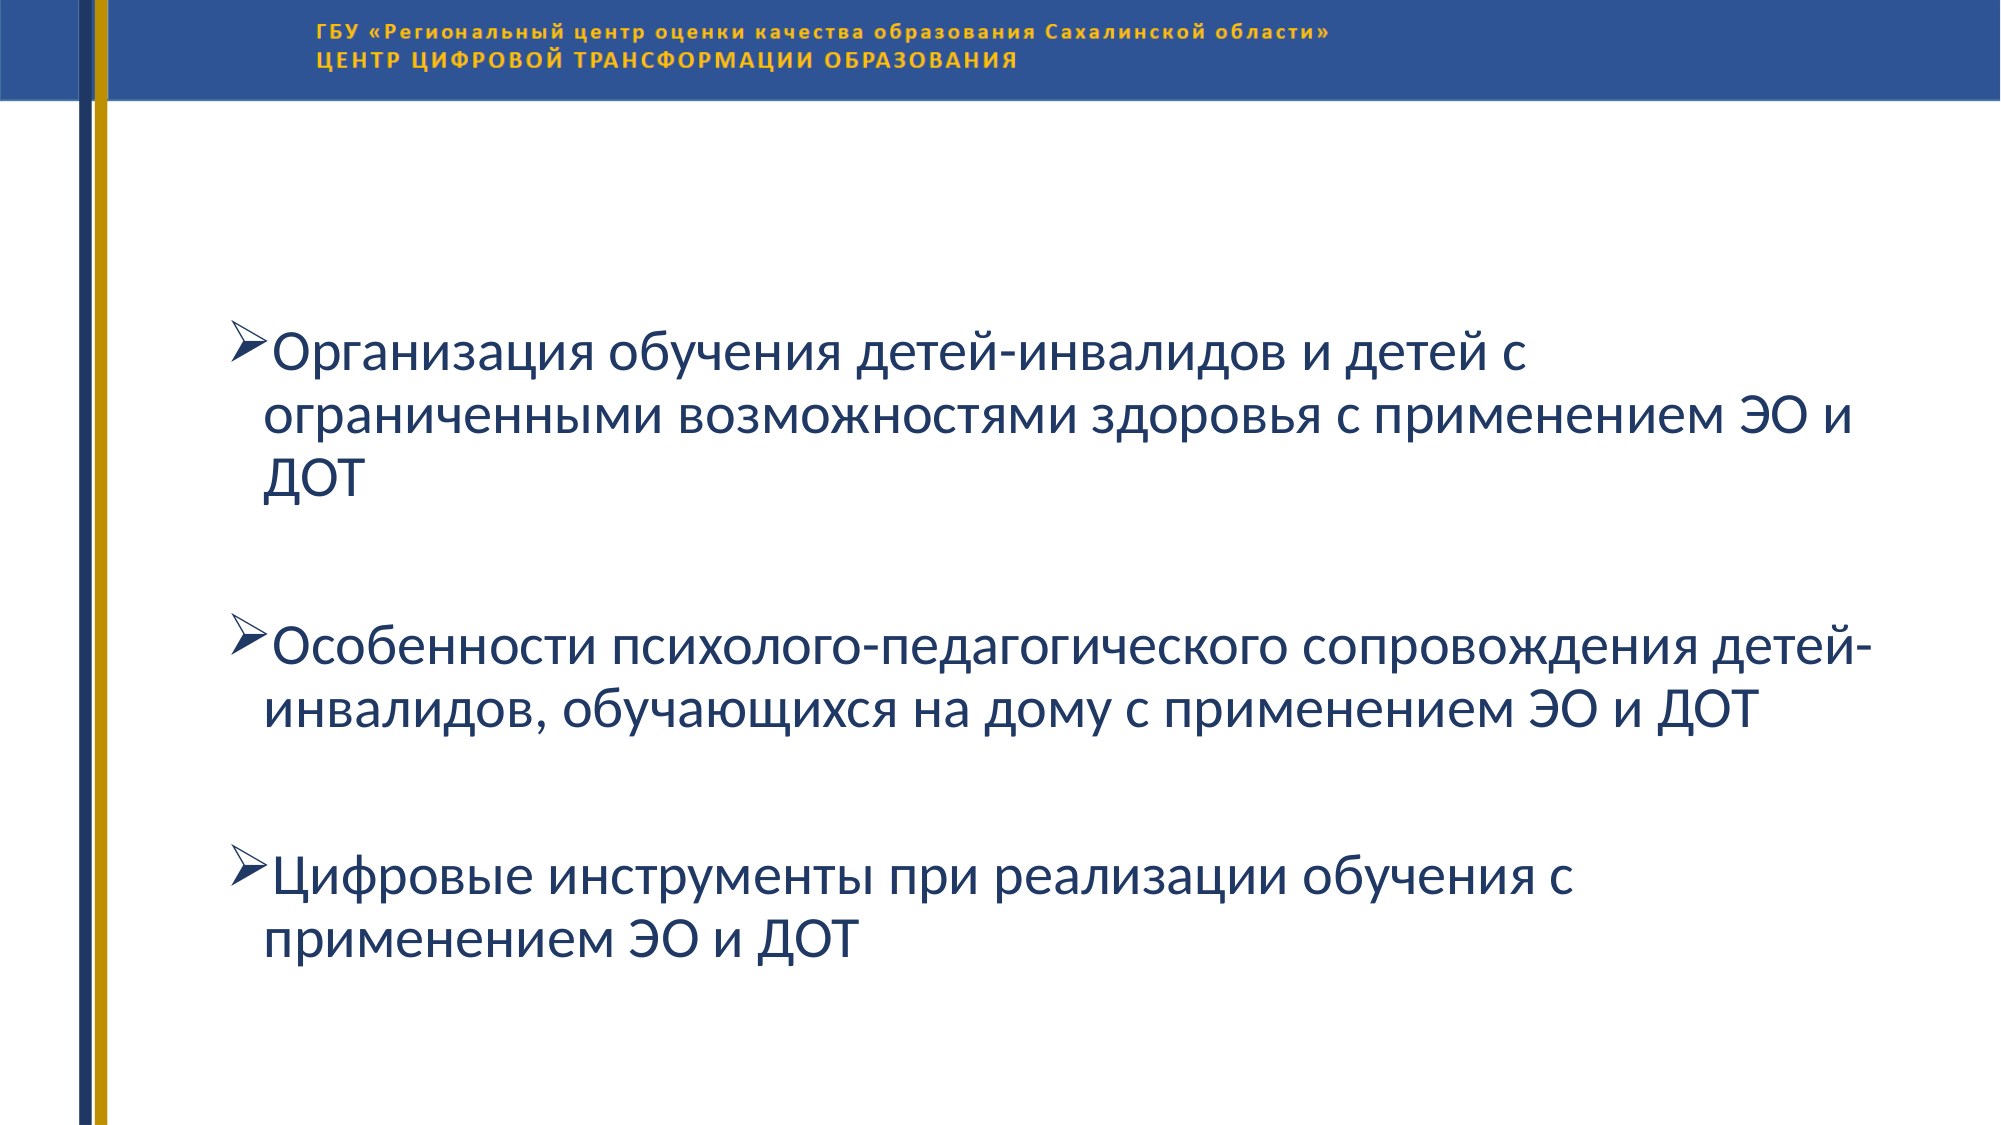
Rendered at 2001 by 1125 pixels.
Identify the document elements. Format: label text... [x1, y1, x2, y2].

text_box Организация обучения детей-инвалидов и детей с ограниченными возможностями здоровья с применением ЭО и ДОТ Особенности психолого-педагогического сопровождения детей-инвалидов, обучающихся на дому с применением ЭО и ДОТ Цифровые инструменты при реализации обучения с применением ЭО и ДОТ [211, 312, 1943, 978]
picture [0, 0, 2001, 1125]
